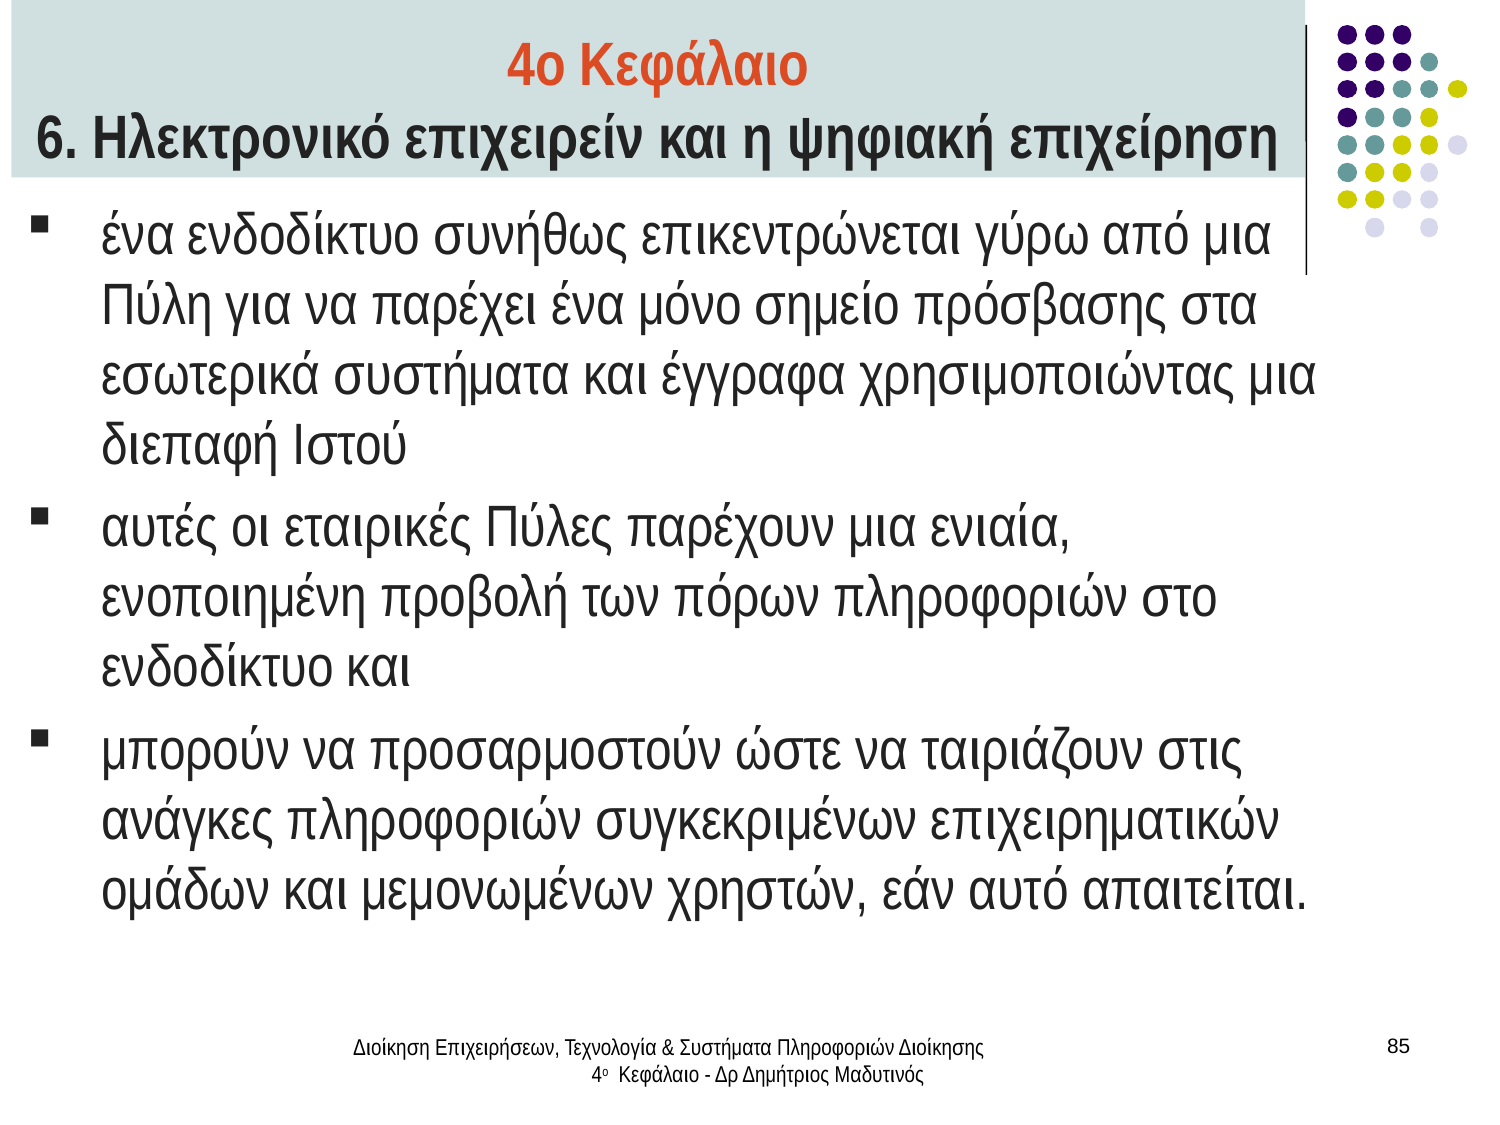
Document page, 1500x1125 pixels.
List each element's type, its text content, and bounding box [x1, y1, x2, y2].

slide_number 85 [1123, 1025, 1425, 1100]
footer Διοίκηση Επιχειρήσεων, Τεχνολογία & Συστήματα Πληροφοριών Διοίκησης 4ο Κεφάλαιο - Δρ Δημήτριος Μαδυτινός [336, 1025, 1123, 1100]
text_box ένα ενδοδίκτυο συνήθως επικεντρώνεται γύρω από μια Πύλη για να παρέχει ένα μόνο σημείο πρόσβασης στα εσωτερικά συστήματα και έγγραφα χρησιμοποιώντας μια διεπαφή Ιστού αυτές οι εταιρικές Πύλες παρέχουν μια ενιαία, ενοποιημένη προβολή των πόρων πληροφοριών στο ενδοδίκτυο και μπορούν να προσαρμοστούν ώστε να ταιριάζουν στις ανάγκες πληροφοριών συγκεκριμένων επιχειρηματικών ομάδων και μεμονωμένων χρηστών, εάν αυτό απαιτείται. [11, 188, 1336, 929]
text_box 4ο Κεφάλαιο 6. Ηλεκτρονικό επιχειρείν και η ψηφιακή επιχείρηση [11, 0, 1306, 178]
